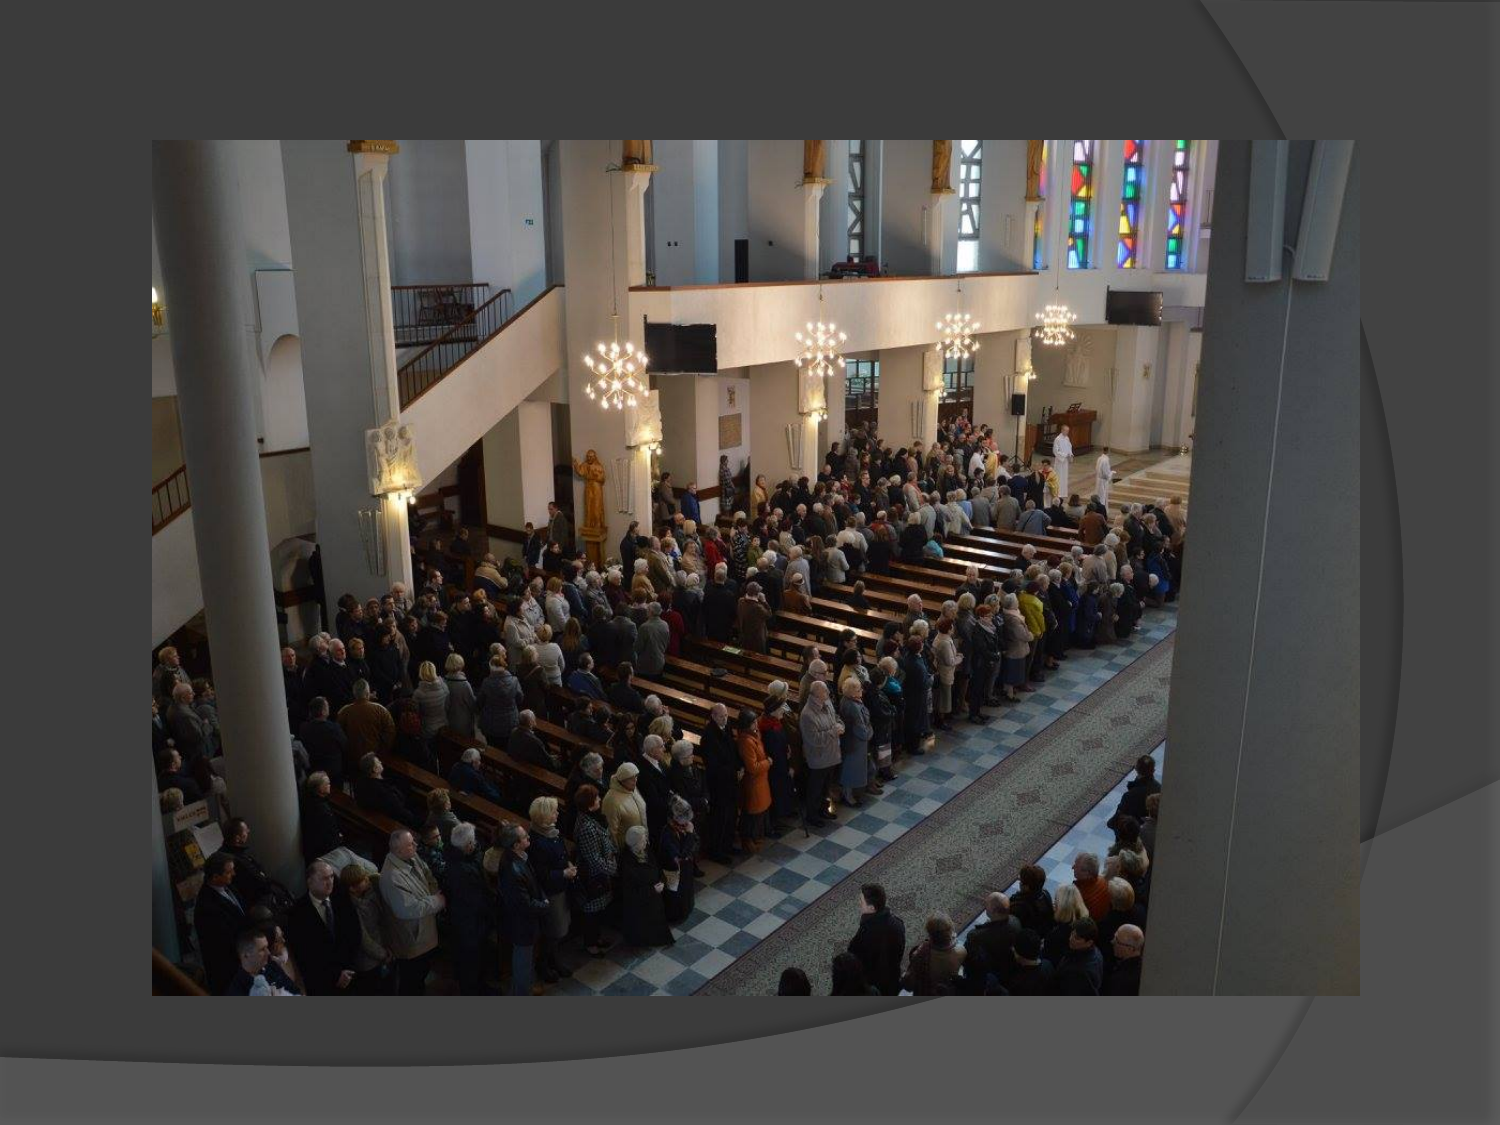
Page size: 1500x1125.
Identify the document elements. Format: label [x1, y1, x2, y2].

picture [152, 140, 1360, 997]
